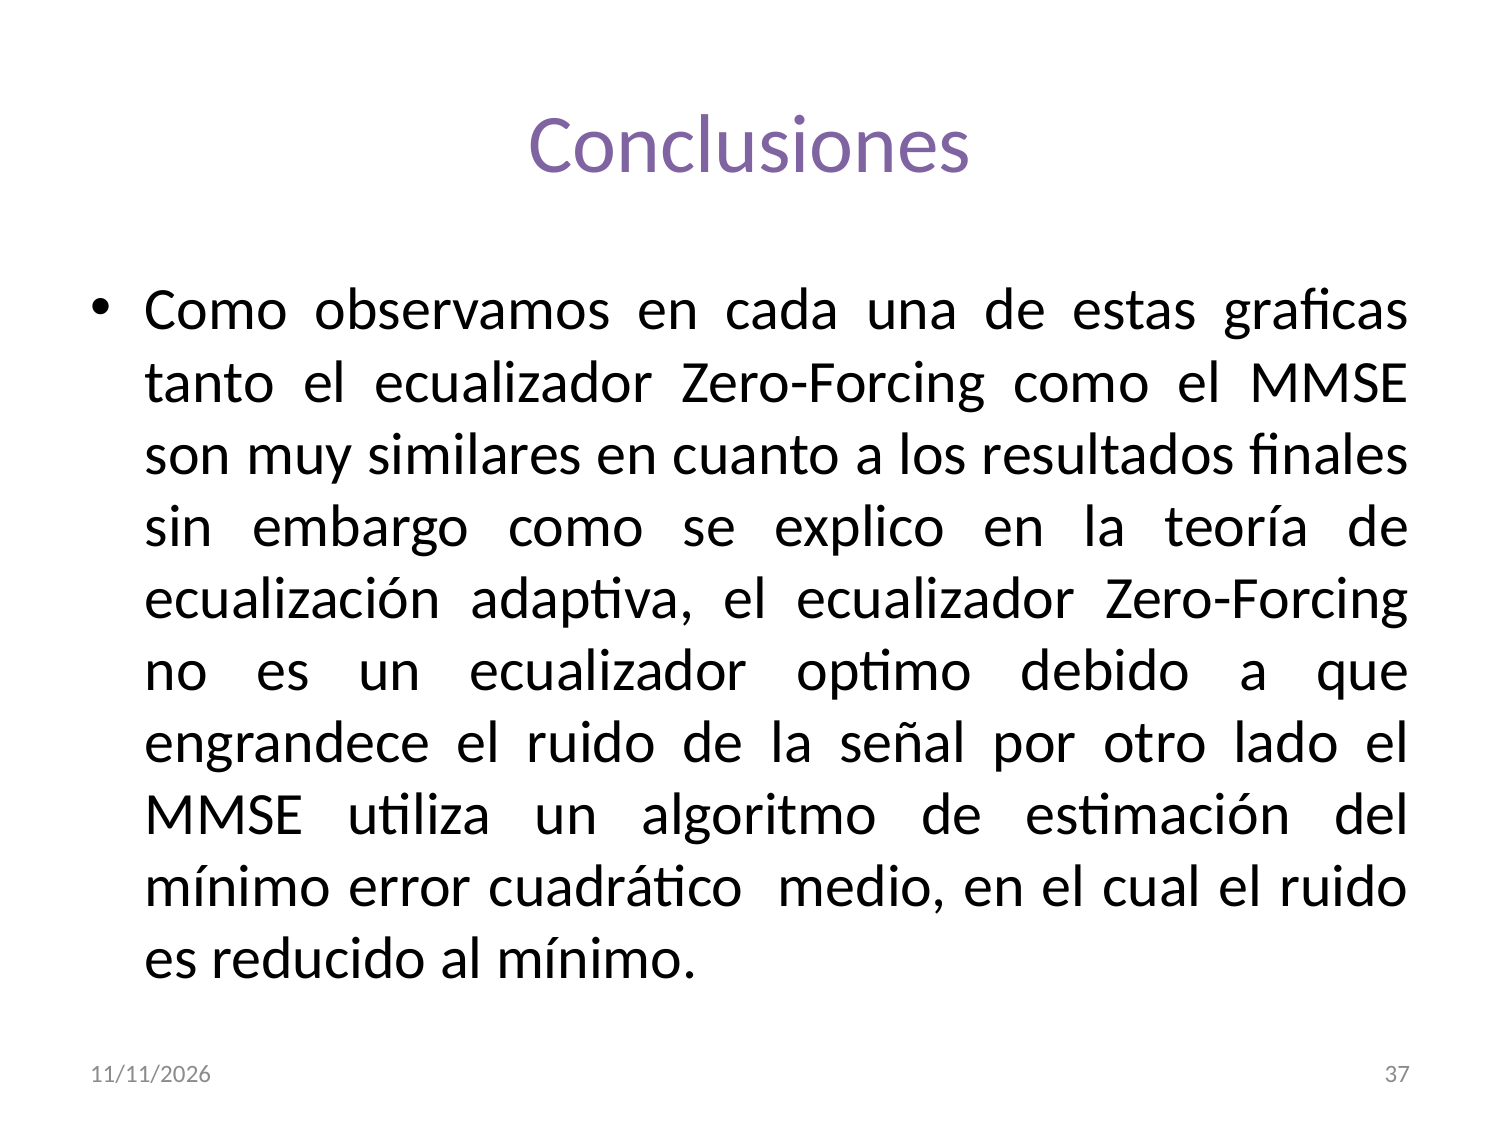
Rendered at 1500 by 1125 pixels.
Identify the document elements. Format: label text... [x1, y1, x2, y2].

list Como observamos en cada una de estas graficas tanto el ecualizador Zero-Forcing como el MMSE son muy similares en cuanto a los resultados finales sin embargo como se explico en la teoría de ecualización adaptiva, el ecualizador Zero-Forcing no es un ecualizador optimo debido a que engrandece el ruido de la señal por otro lado el MMSE utiliza un algoritmo de estimación del mínimo error cuadrático medio, en el cual el ruido es reducido al mínimo. [75, 262, 1425, 1005]
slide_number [75, 1042, 425, 1103]
slide_number 37 [1074, 1042, 1425, 1103]
title Conclusiones [75, 45, 1425, 233]
